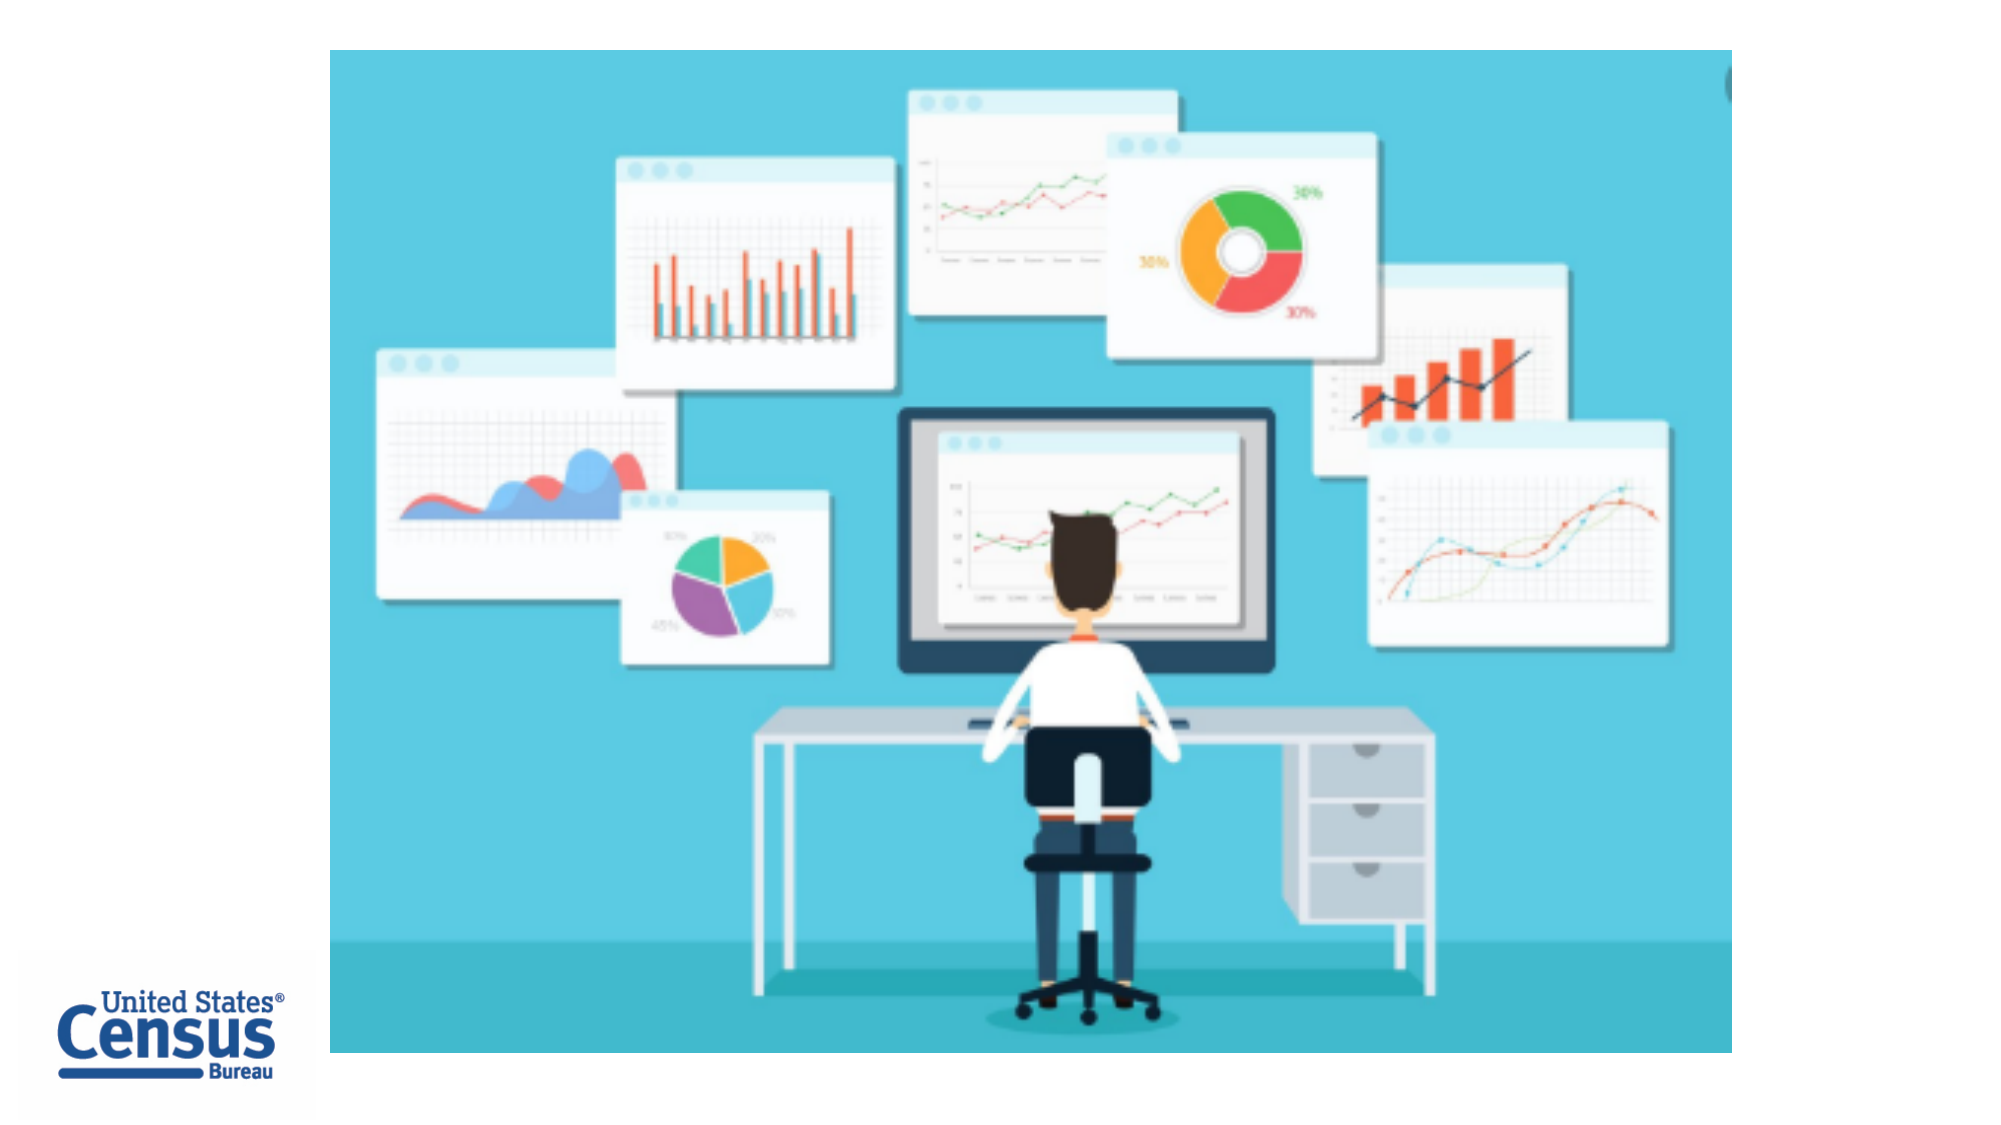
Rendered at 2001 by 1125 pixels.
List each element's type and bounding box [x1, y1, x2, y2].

picture [330, 50, 1732, 1053]
picture [18, 950, 316, 1120]
